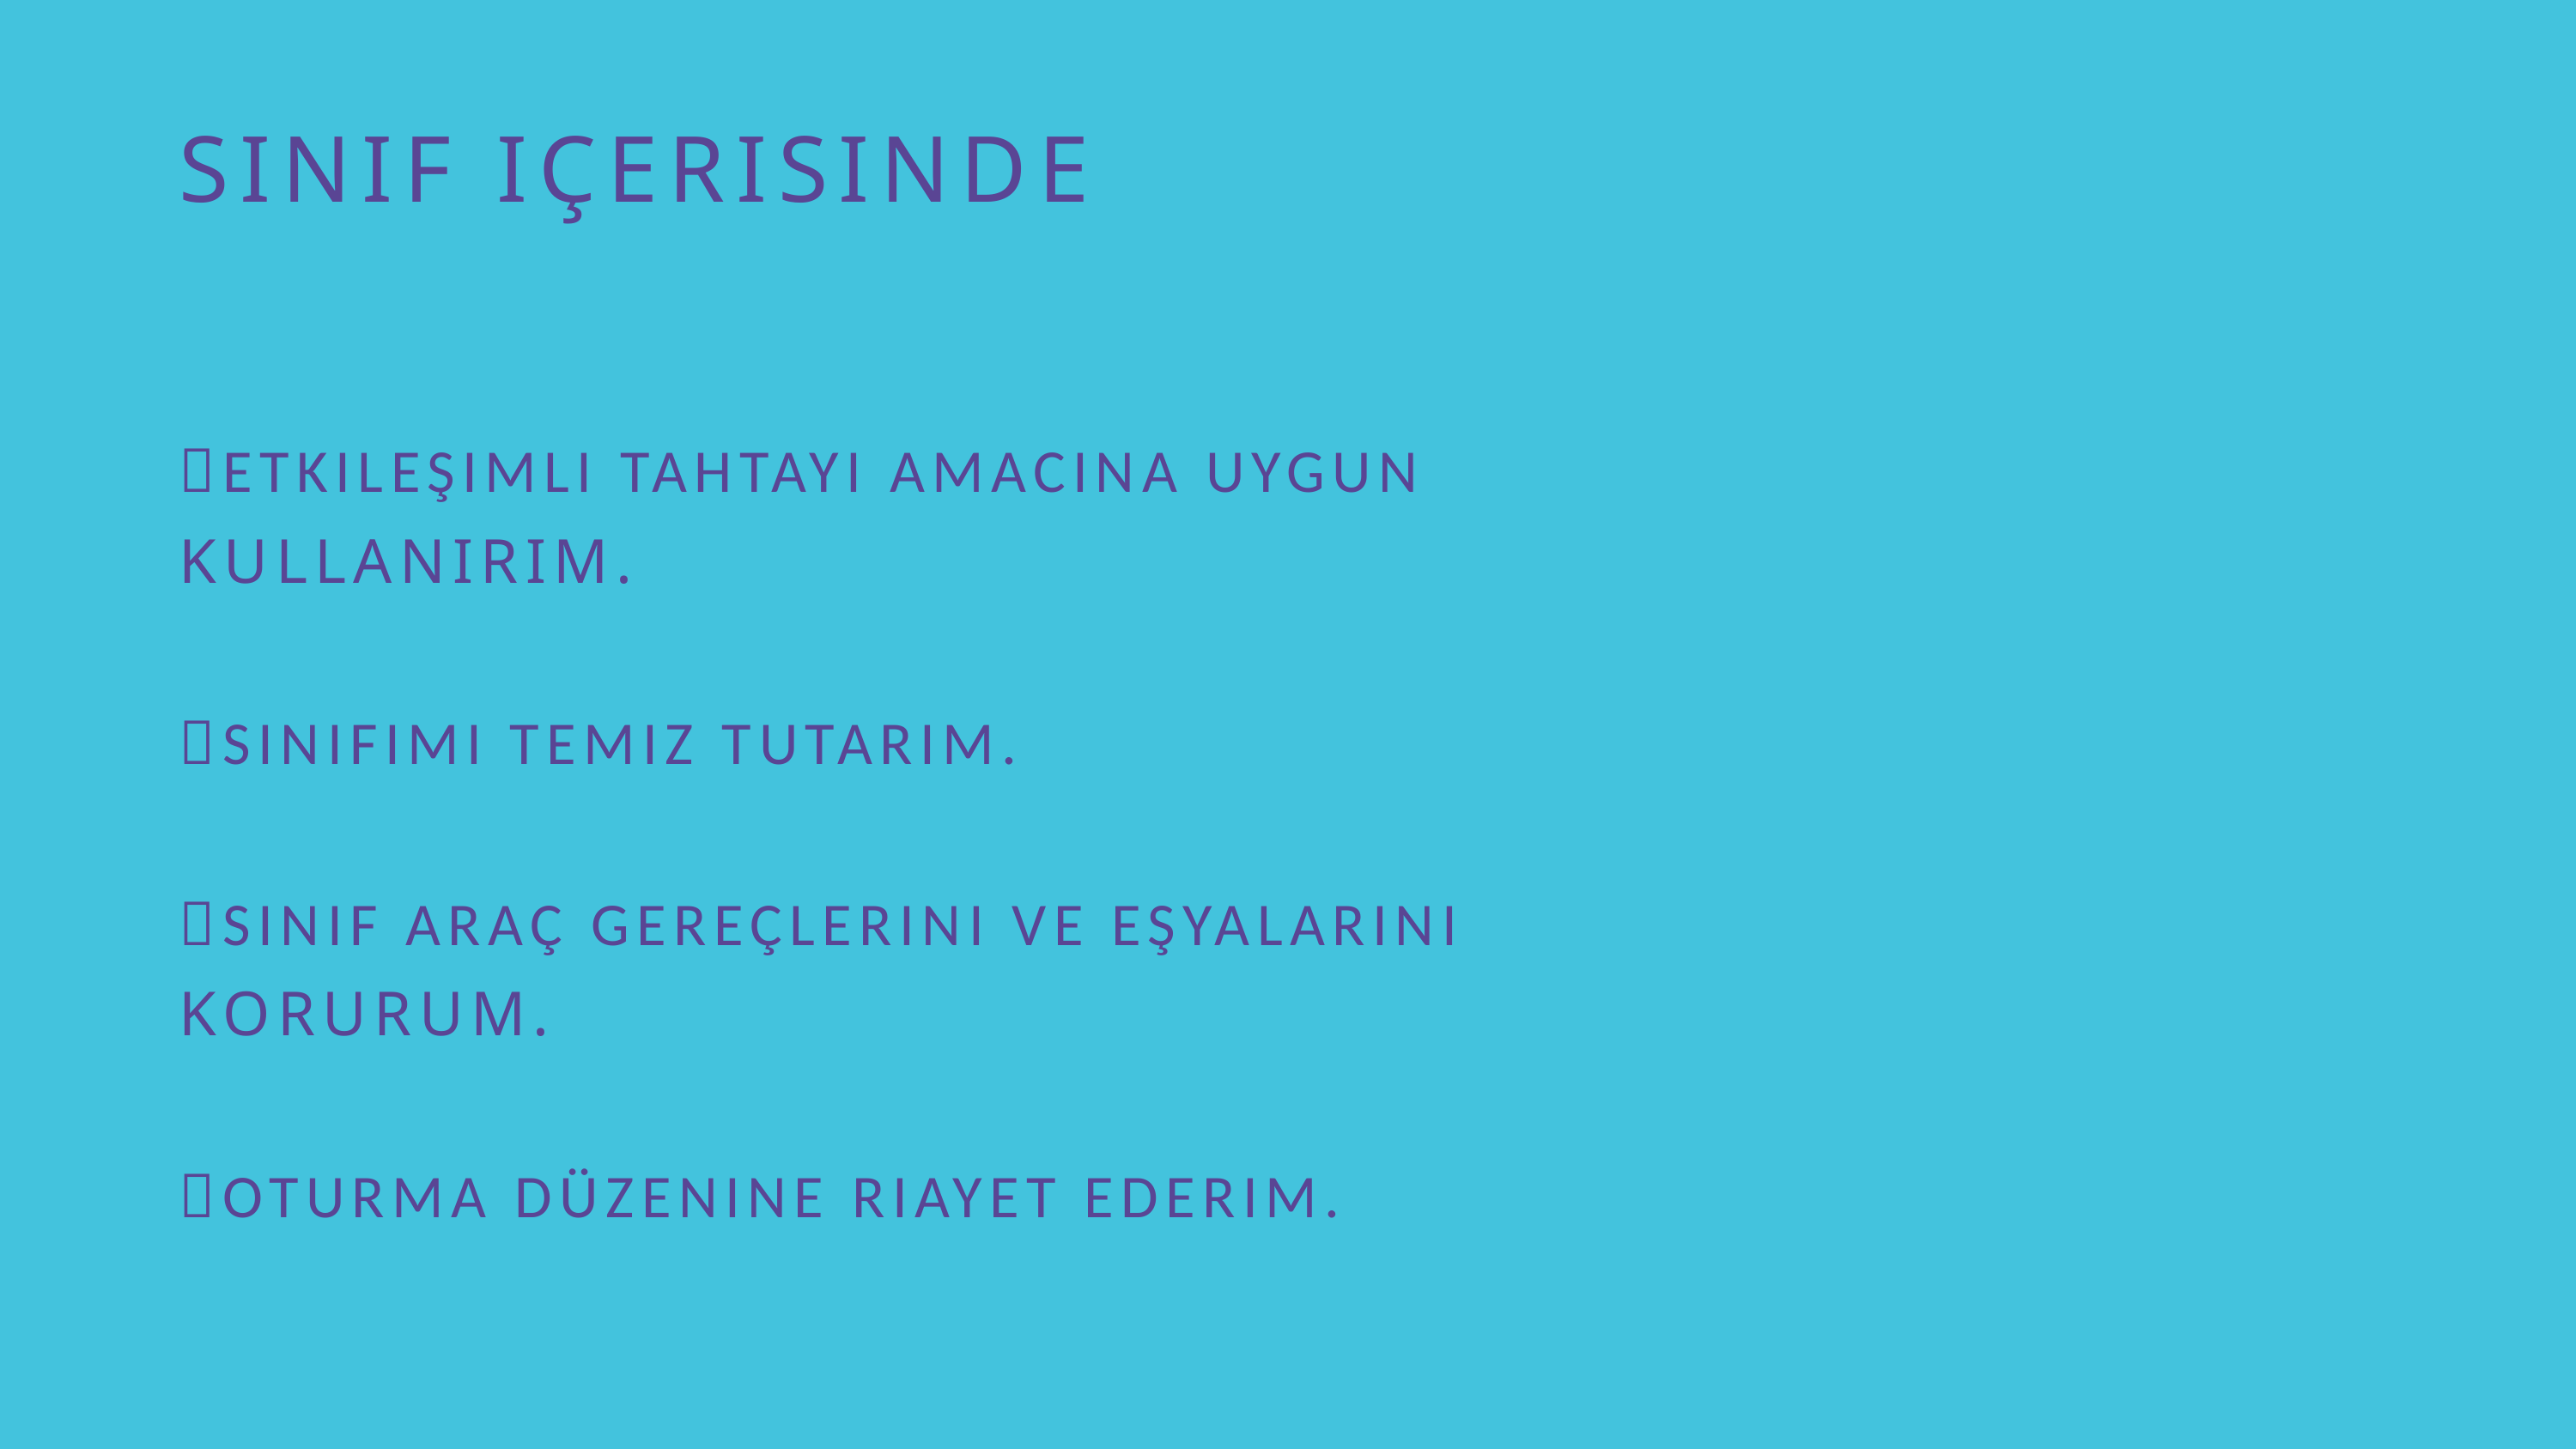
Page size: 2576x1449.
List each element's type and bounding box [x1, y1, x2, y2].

text_box [179, 0, 2432, 1215]
